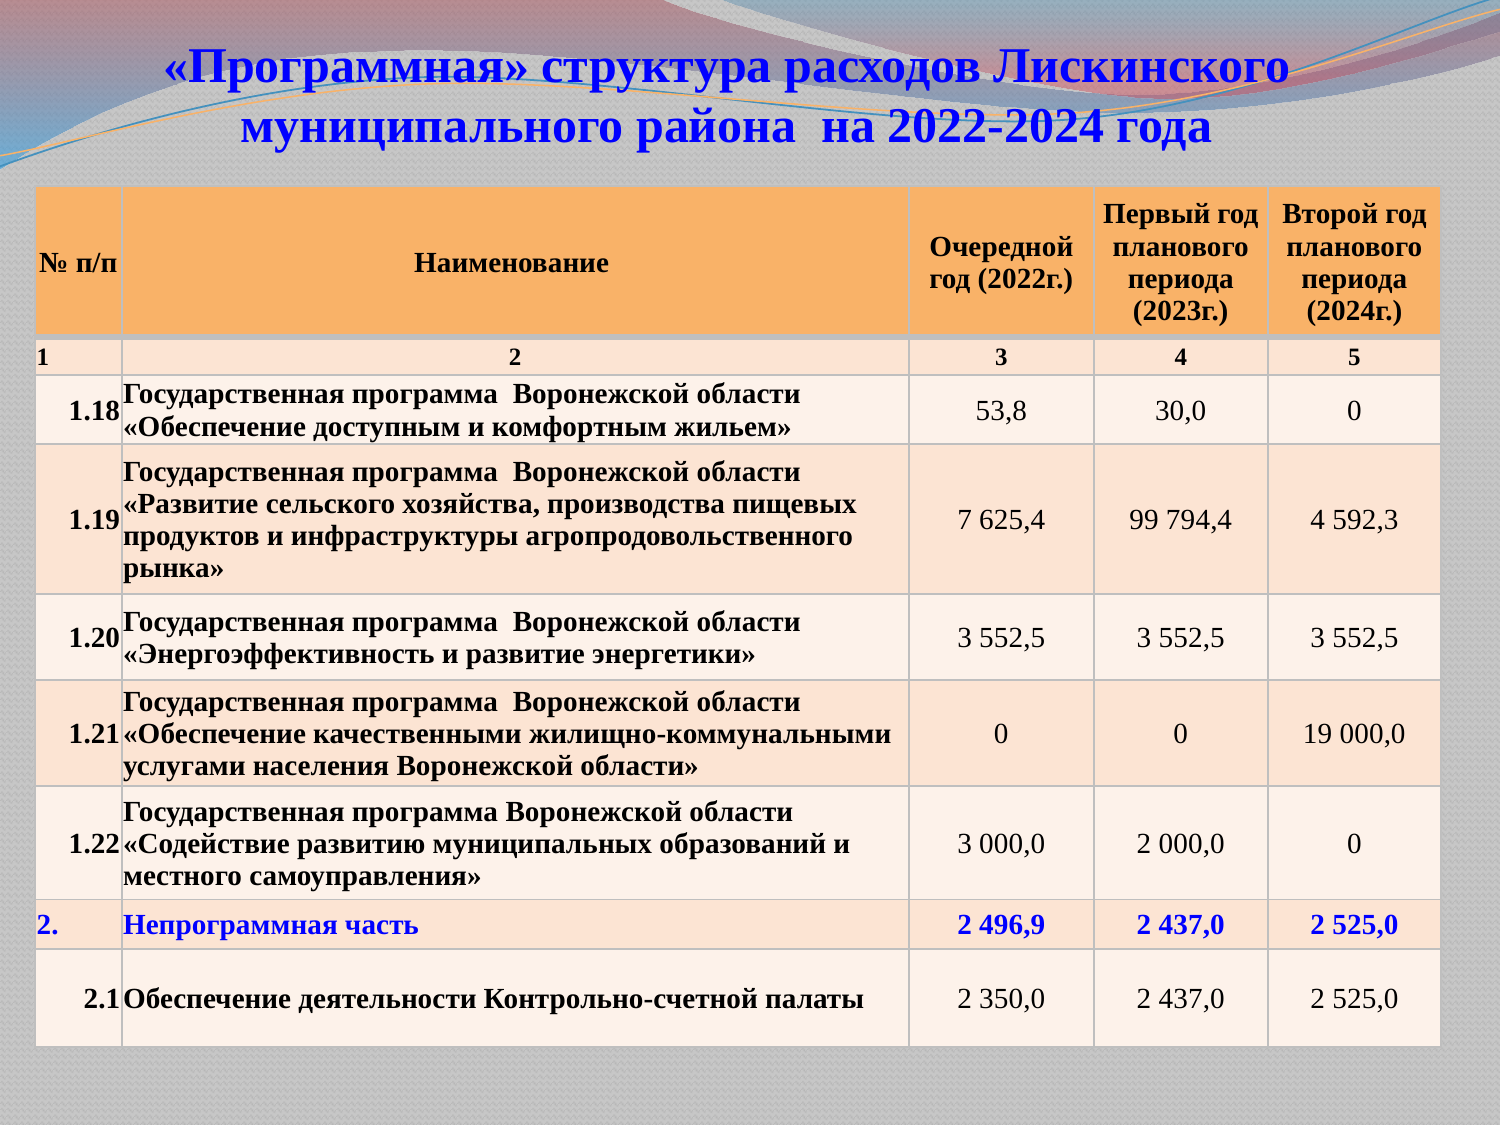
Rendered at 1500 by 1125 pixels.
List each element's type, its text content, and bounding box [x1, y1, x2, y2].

table_cell 3 552,5 [910, 595, 1093, 679]
table_cell 2 525,0 [1269, 900, 1440, 948]
table_cell Государственная программа Воронежской области «Обеспечение доступным и комфортным жильем» [123, 376, 908, 443]
table_cell 5 [1269, 340, 1440, 374]
table_header Второй год планового периода (2024г.) [1269, 187, 1440, 334]
table_cell 1.18 [36, 376, 121, 443]
table_cell 2 350,0 [910, 950, 1093, 1046]
table_cell 4 [1095, 340, 1267, 374]
table_cell Государственная программа Воронежской области «Содействие развитию муниципальных образований и местного самоуправления» [123, 787, 908, 899]
table_cell 4 592,3 [1269, 445, 1440, 593]
table_header Наименование [123, 187, 908, 334]
table_header № п/п [36, 187, 121, 334]
table_cell 0 [1095, 681, 1267, 785]
table_cell 2 437,0 [1095, 950, 1267, 1046]
table_cell 3 000,0 [910, 787, 1093, 899]
table_cell 2.1 [36, 950, 121, 1046]
title «Программная» структура расходов Лискинского муниципального района на 2022-2024 года [35, 35, 1418, 153]
table_cell 3 552,5 [1095, 595, 1267, 679]
table_cell Непрограммная часть [123, 900, 908, 948]
table_cell 30,0 [1095, 376, 1267, 443]
table_cell 1.19 [36, 445, 121, 593]
table_cell 1.22 [36, 787, 121, 899]
table_cell 53,8 [910, 376, 1093, 443]
table_cell 1.21 [36, 681, 121, 785]
table_header Очередной год (2022г.) [910, 187, 1093, 334]
table_cell 1 [36, 340, 121, 374]
table_cell 2 000,0 [1095, 787, 1267, 899]
table_cell Обеспечение деятельности Контрольно-счетной палаты [123, 950, 908, 1046]
table_cell 0 [910, 681, 1093, 785]
table_cell 7 625,4 [910, 445, 1093, 593]
table_cell 99 794,4 [1095, 445, 1267, 593]
table_cell 3 552,5 [1269, 595, 1440, 679]
table_cell 0 [1269, 376, 1440, 443]
table_cell Государственная программа Воронежской области «Развитие сельского хозяйства, производства пищевых продуктов и инфраструктуры агропродовольственного рынка» [123, 445, 908, 593]
table_header Первый год планового периода (2023г.) [1095, 187, 1267, 334]
table_cell 2 496,9 [910, 900, 1093, 948]
table_cell 0 [1269, 787, 1440, 899]
table_cell 2 437,0 [1095, 900, 1267, 948]
table_cell 2 [123, 340, 908, 374]
table_cell Государственная программа Воронежской области «Энергоэффективность и развитие энергетики» [123, 595, 908, 679]
table_cell 3 [910, 340, 1093, 374]
table_cell 1.20 [36, 595, 121, 679]
table_cell Государственная программа Воронежской области «Обеспечение качественными жилищно-коммунальными услугами населения Воронежской области» [123, 681, 908, 785]
table_cell 19 000,0 [1269, 681, 1440, 785]
table_cell 2. [36, 900, 121, 948]
table_cell 2 525,0 [1269, 950, 1440, 1046]
